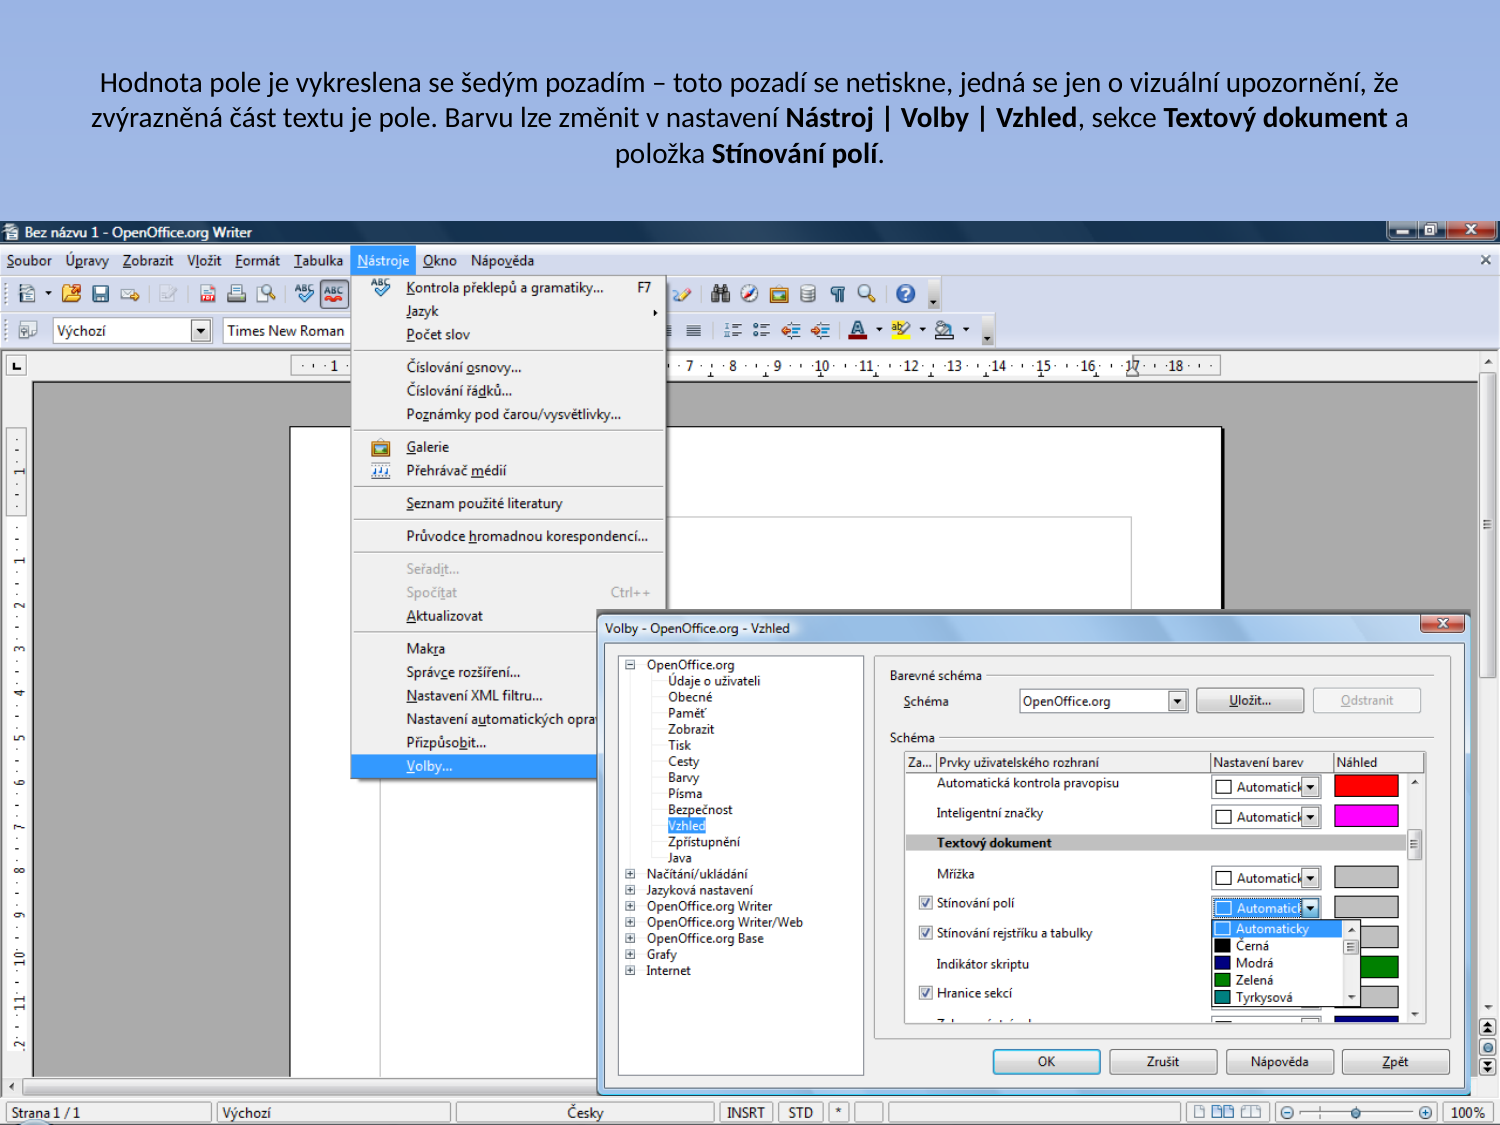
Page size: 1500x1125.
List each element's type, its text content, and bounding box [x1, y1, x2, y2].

title Hodnota pole je vykreslena se šedým pozadím – toto pozadí se netiskne, jedná se jen o vizuální upozornění, že zvýrazněná část textu je pole. Barvu lze změnit v nastavení Nástroj | Volby | Vzhled, sekce Textový dokument a položka Stínování polí. [75, 0, 1425, 219]
picture [0, 221, 1500, 1125]
